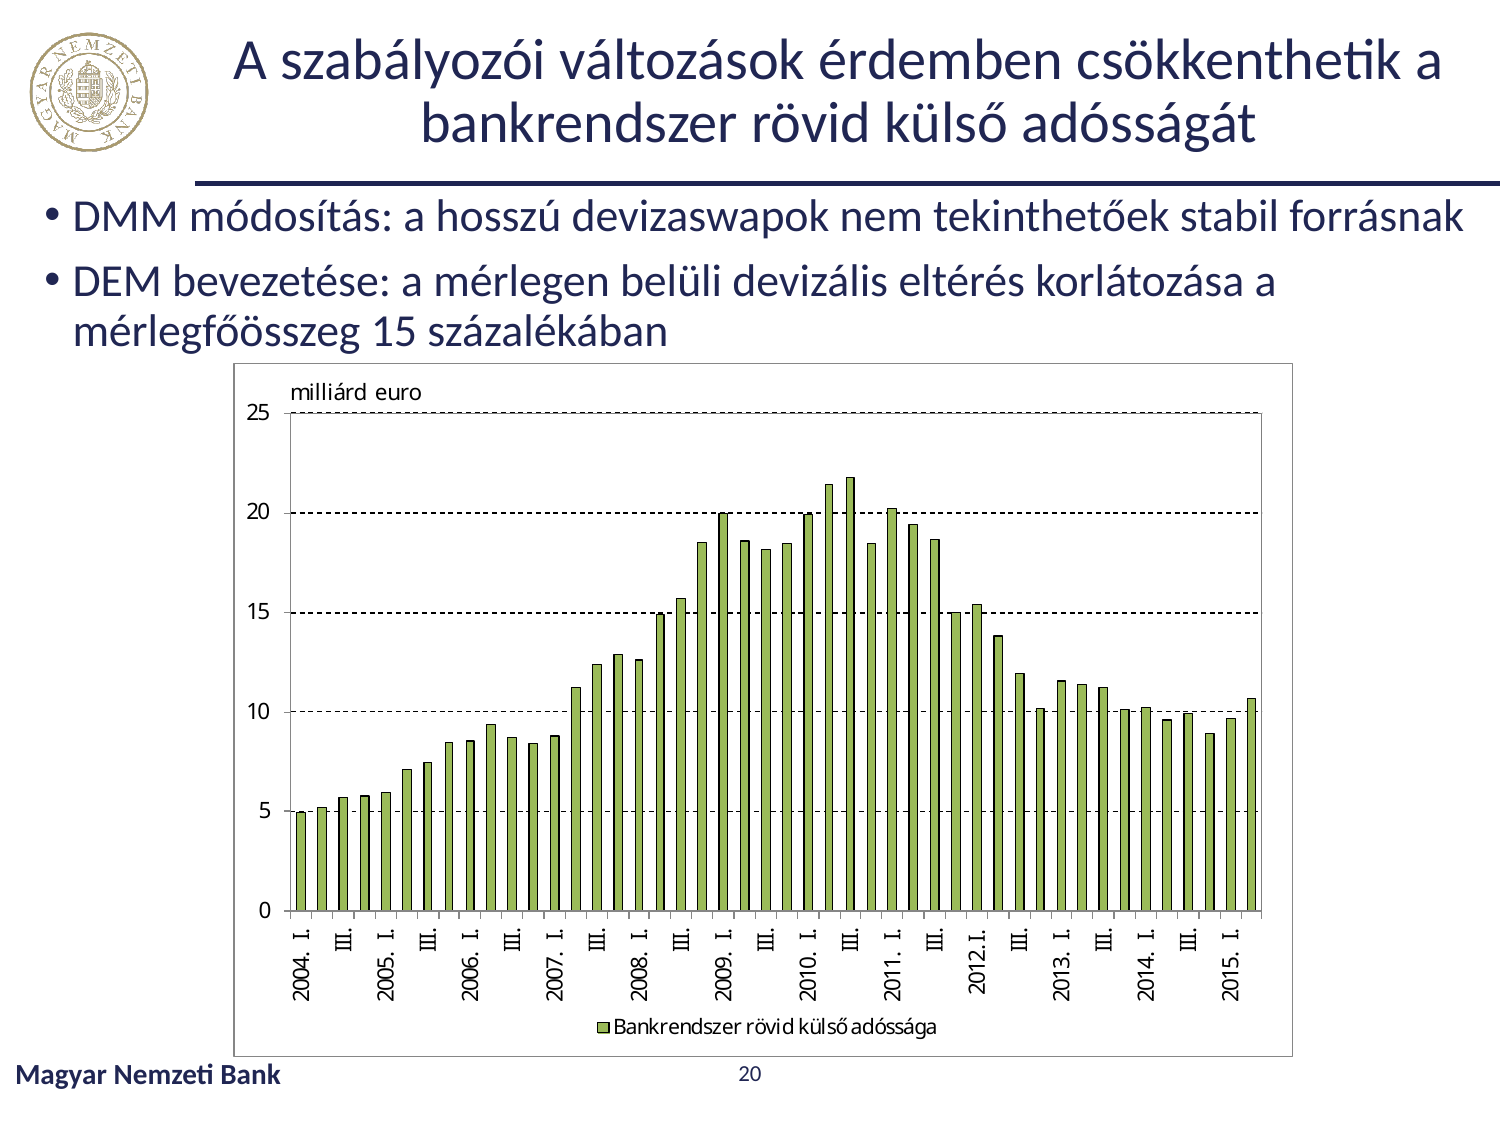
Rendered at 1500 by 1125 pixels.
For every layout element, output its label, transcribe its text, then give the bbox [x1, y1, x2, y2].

title A szabályozói változások érdemben csökkenthetik a bankrendszer rövid külső adósságát [177, 29, 1500, 155]
picture [17, 21, 161, 165]
footer Magyar Nemzeti Bank [0, 1042, 507, 1103]
slide_number 20 [581, 1065, 919, 1103]
picture [231, 361, 1294, 1057]
list DMM módosítás: a hosszú devizaswapok nem tekinthetőek stabil forrásnak DEM bevezetése: a mérlegen belüli devizális eltérés korlátozása a mérlegfőösszeg 15 százalékában [29, 184, 1483, 374]
